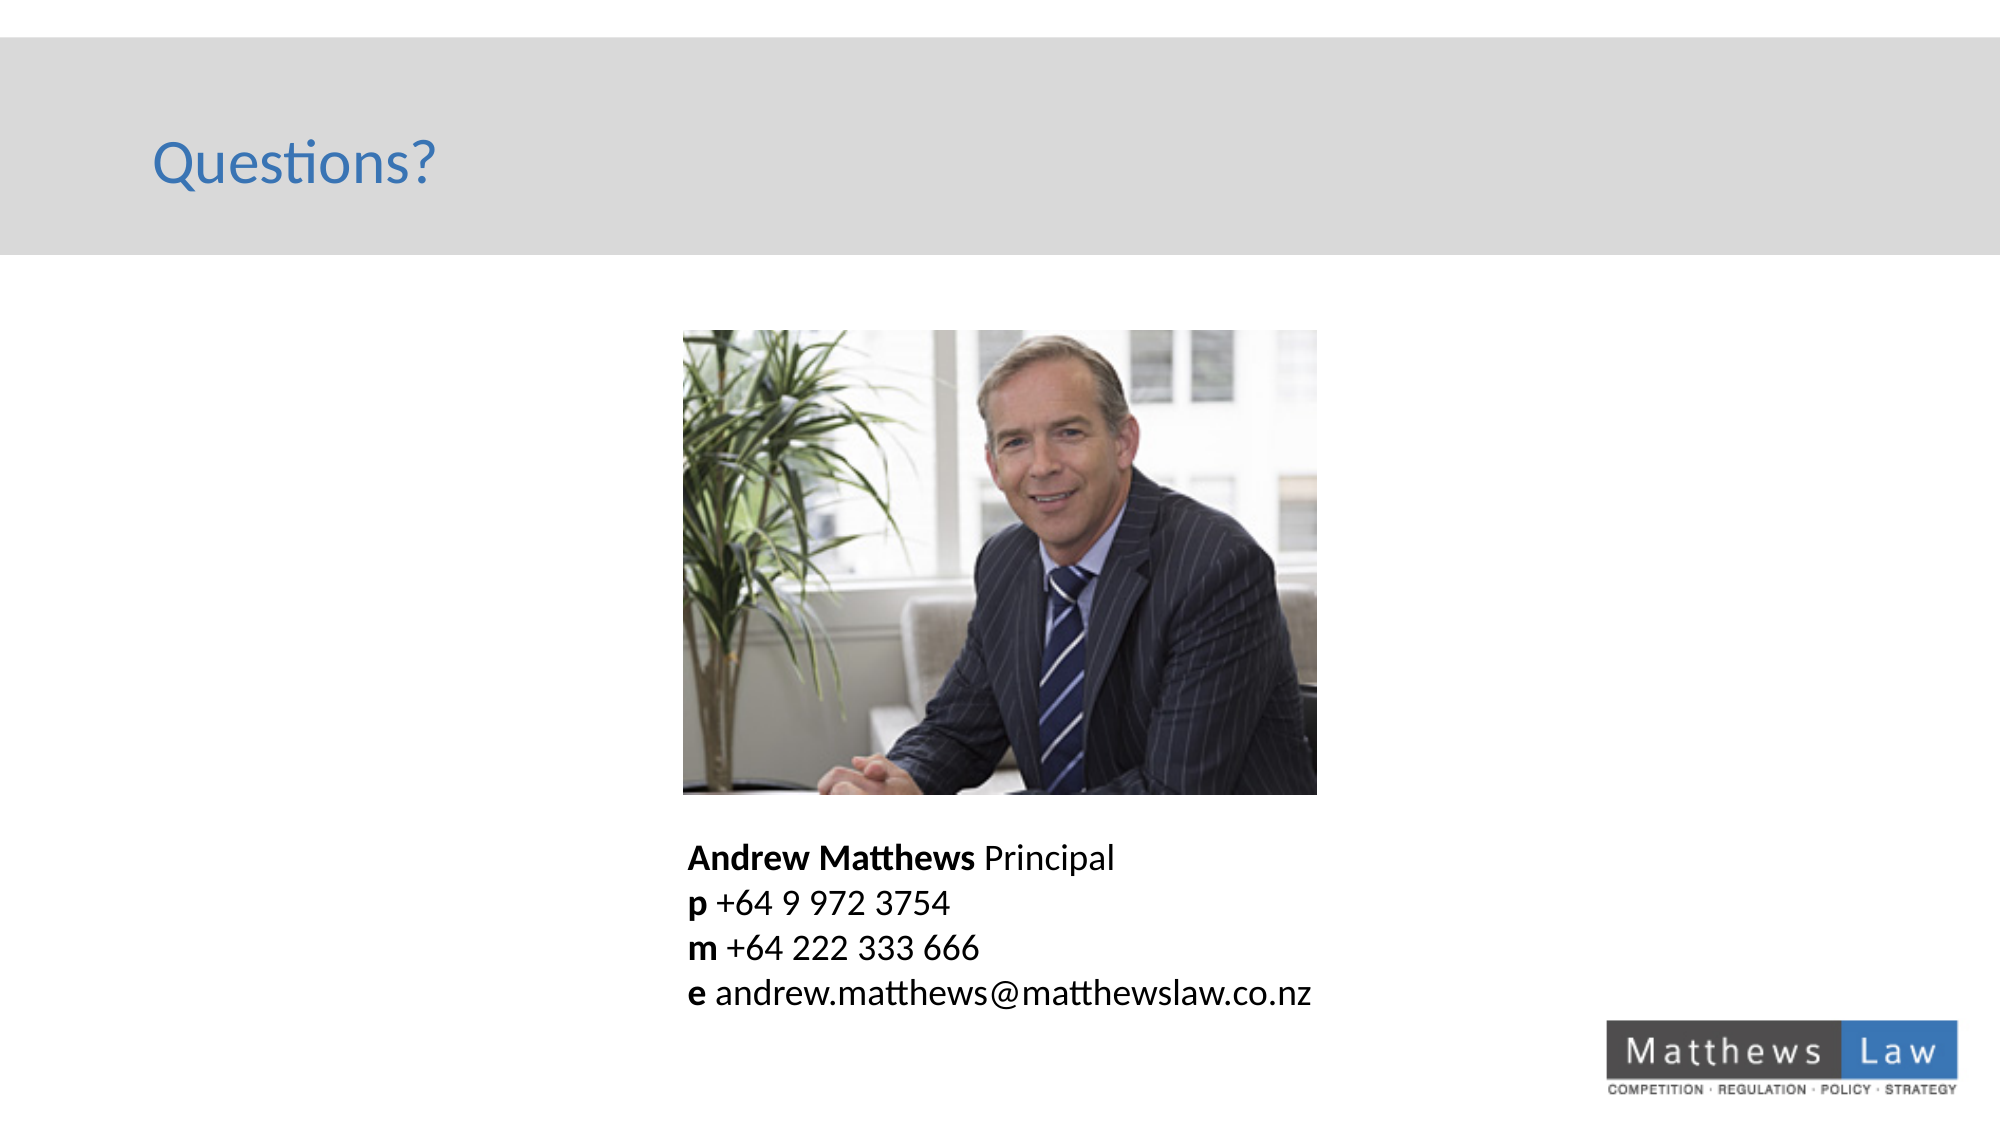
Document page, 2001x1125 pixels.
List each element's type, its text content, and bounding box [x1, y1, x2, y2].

text_box [137, 299, 1863, 1101]
text_box Questions? [137, 59, 1863, 278]
text_box [0, 36, 2000, 256]
text_box Andrew Matthews Principal p +64 9 972 3754 m +64 222 333 666 e andrew.matthews@matthewslaw.co.nz [672, 825, 1328, 1021]
picture [683, 330, 1317, 795]
picture [1582, 994, 1984, 1119]
